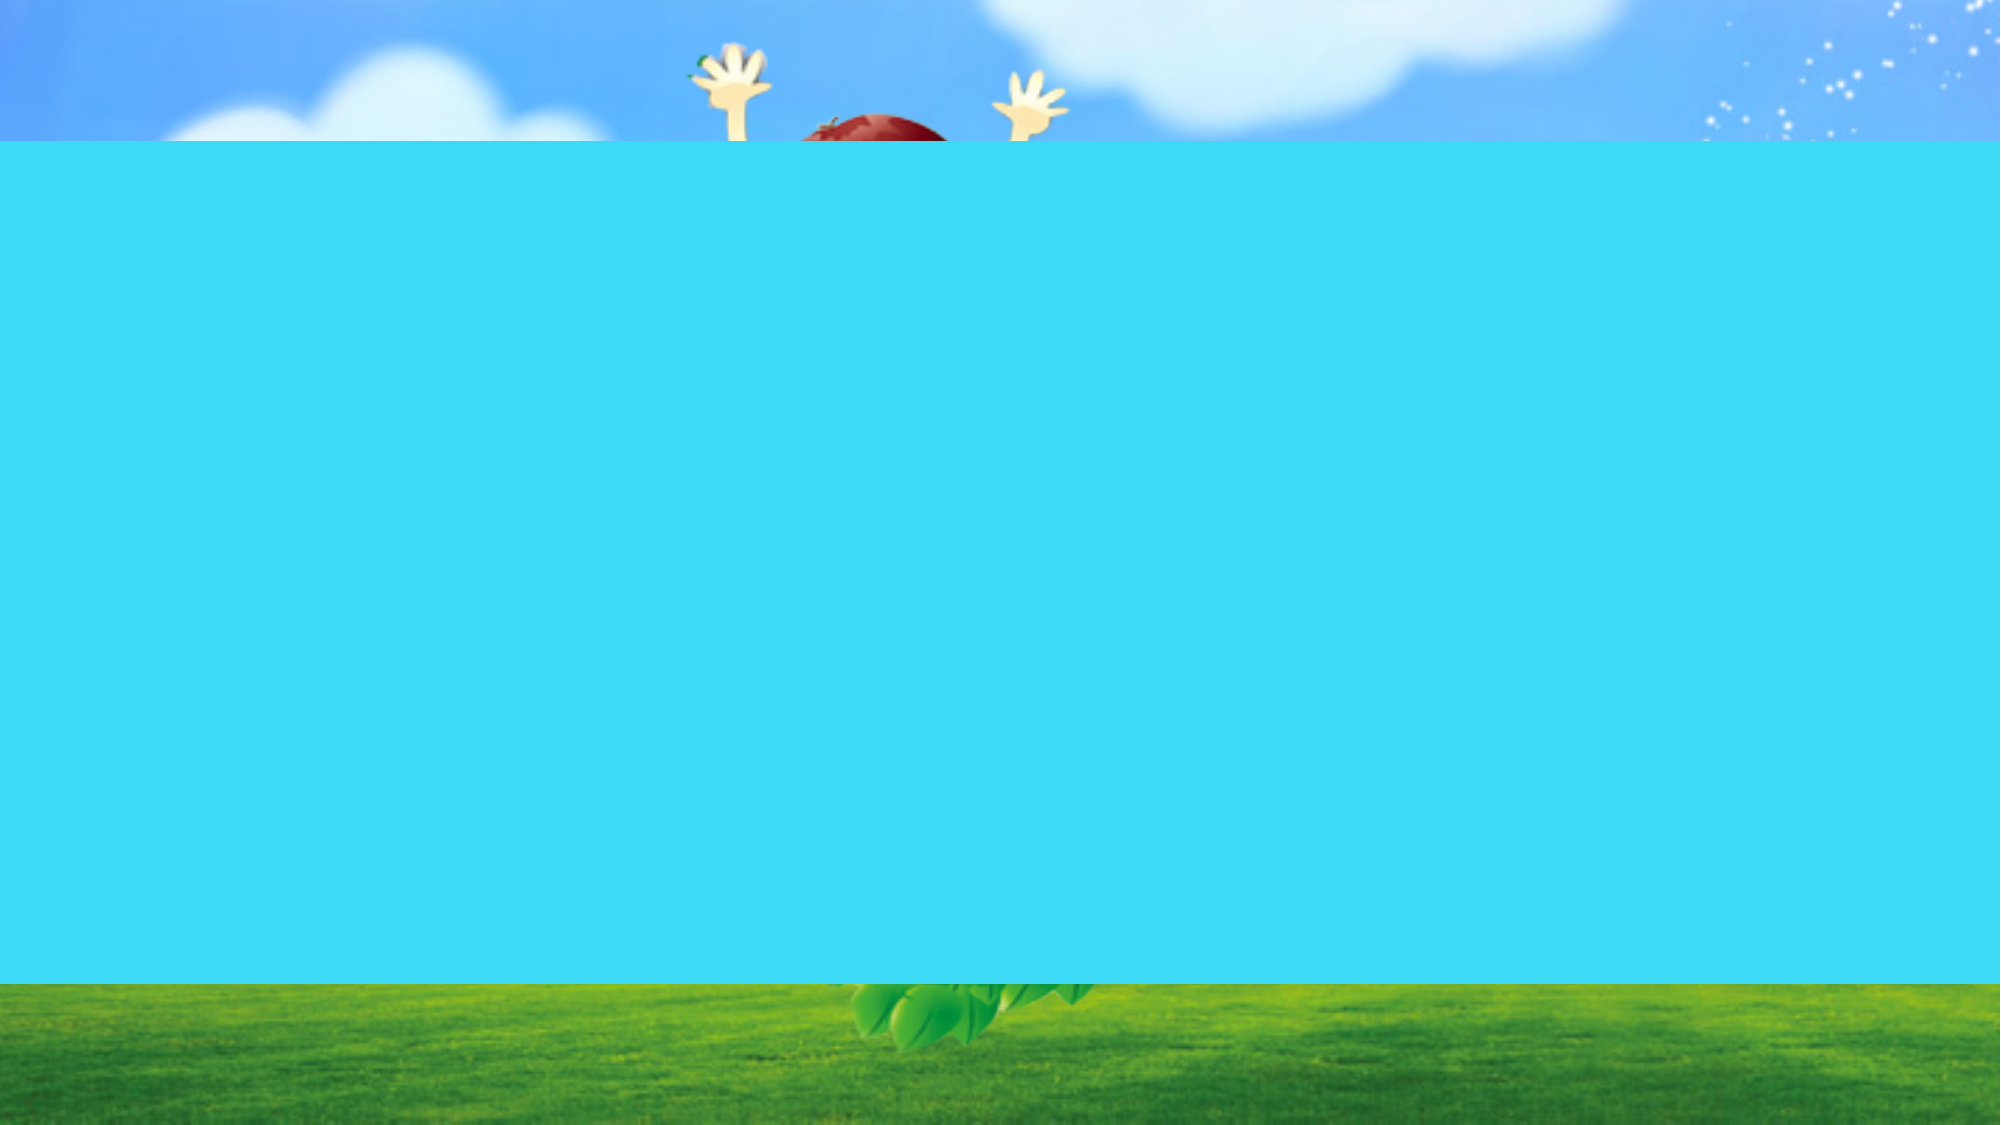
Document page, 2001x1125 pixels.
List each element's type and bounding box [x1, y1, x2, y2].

picture [0, 985, 2000, 1125]
picture [0, 0, 2000, 140]
text_box [0, 140, 2000, 985]
